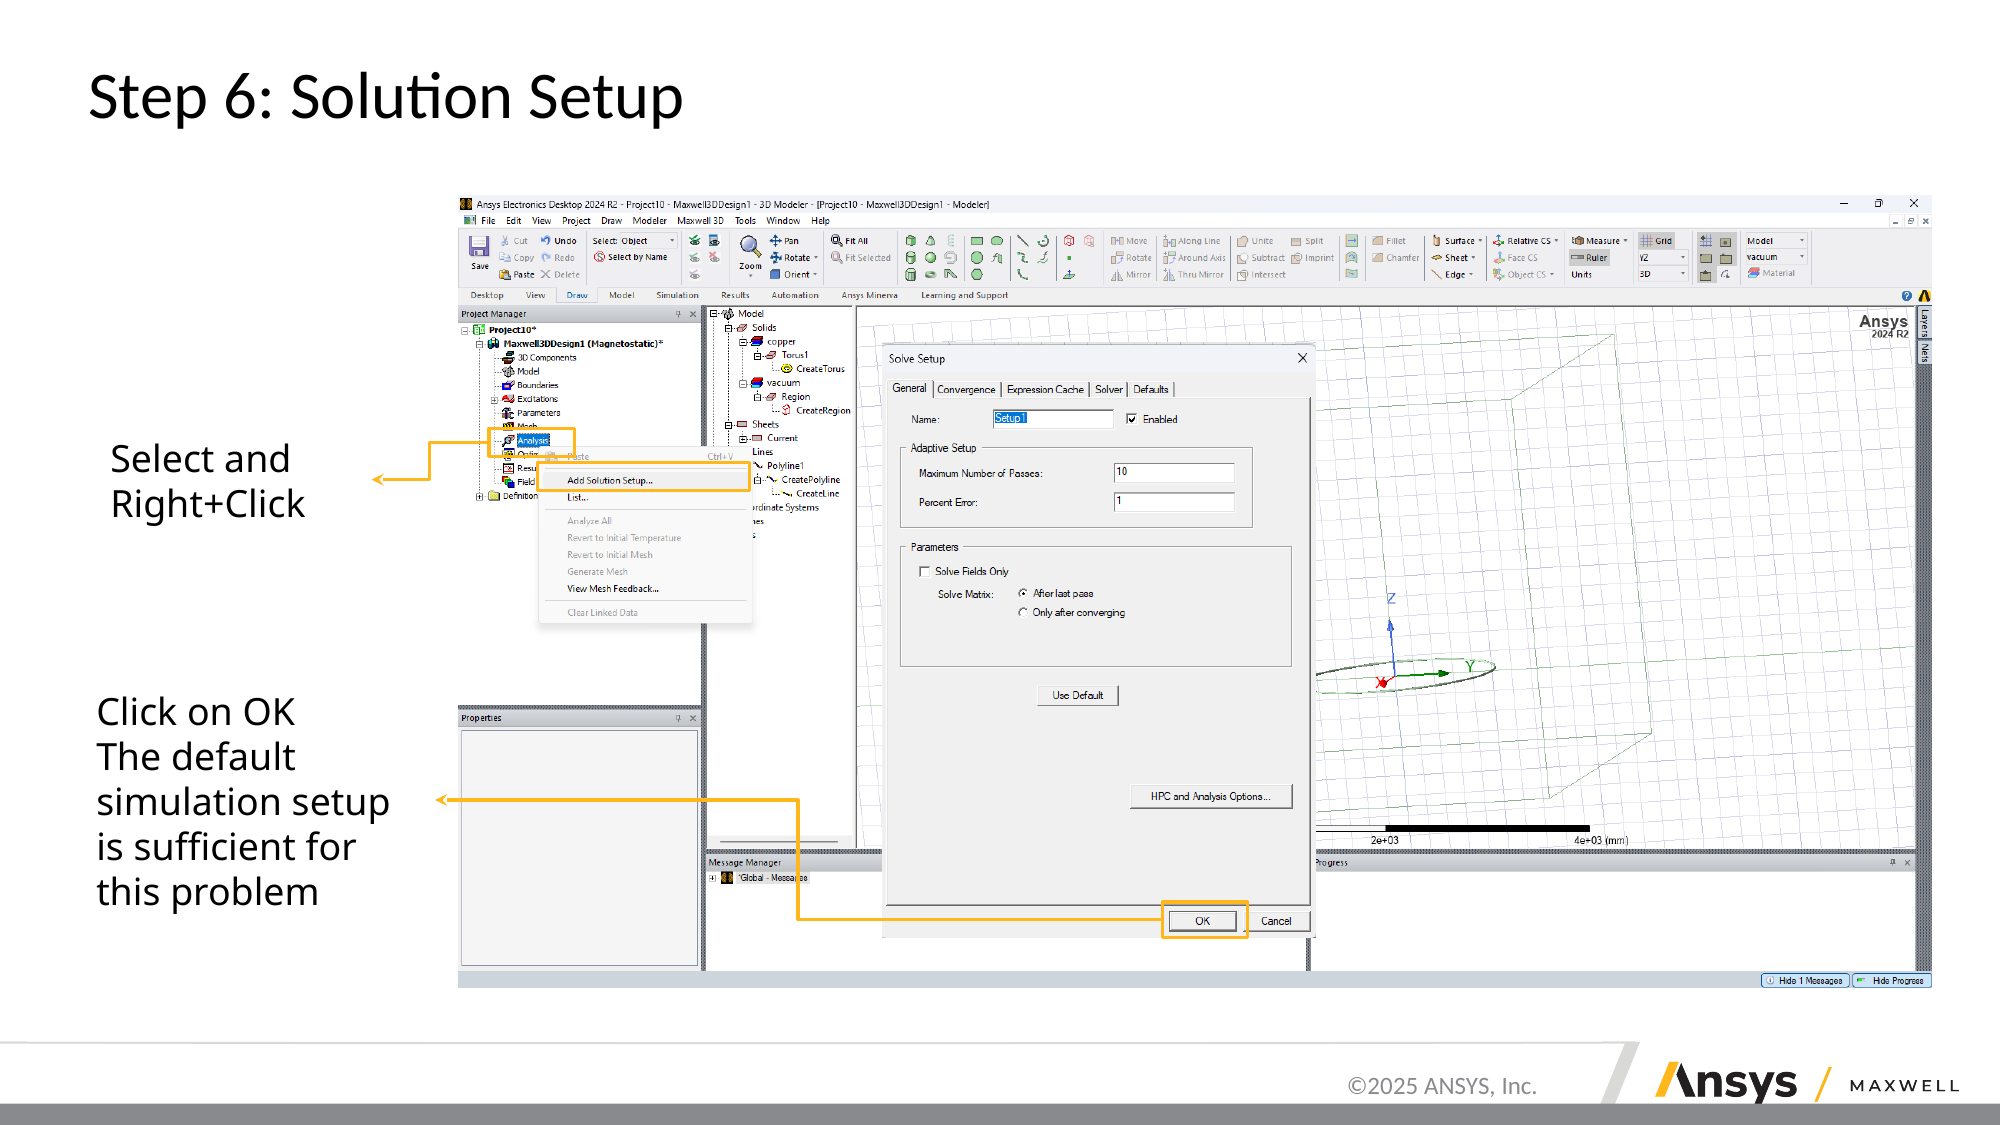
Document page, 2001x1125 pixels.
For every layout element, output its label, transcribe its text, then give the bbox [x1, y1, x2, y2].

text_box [435, 800, 1163, 920]
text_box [371, 442, 490, 480]
text_box Click on OK The default simulation setup is sufficient for this problem [76, 645, 436, 955]
title Step 6: Solution Setup [68, 40, 1932, 196]
text_box Select and Right+Click [90, 431, 372, 529]
picture [0, 0, 2000, 1103]
